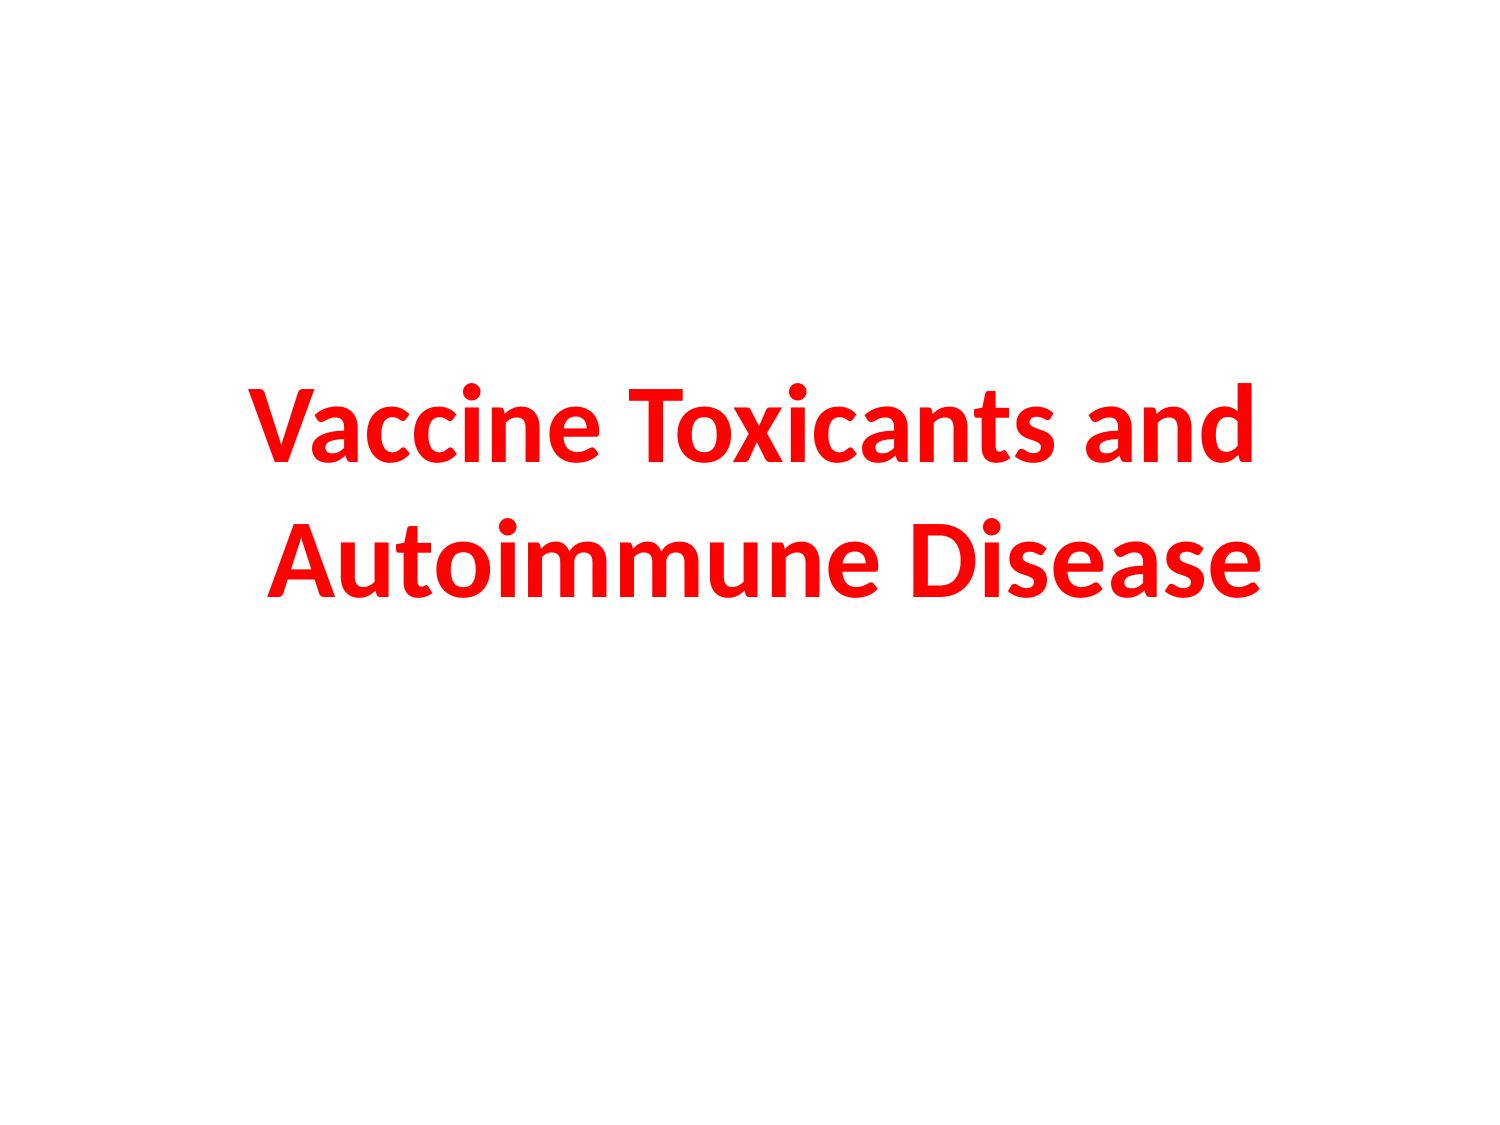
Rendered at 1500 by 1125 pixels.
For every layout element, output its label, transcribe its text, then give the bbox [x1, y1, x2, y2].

text_box Vaccine Toxicants and Autoimmune Disease [233, 342, 1300, 763]
